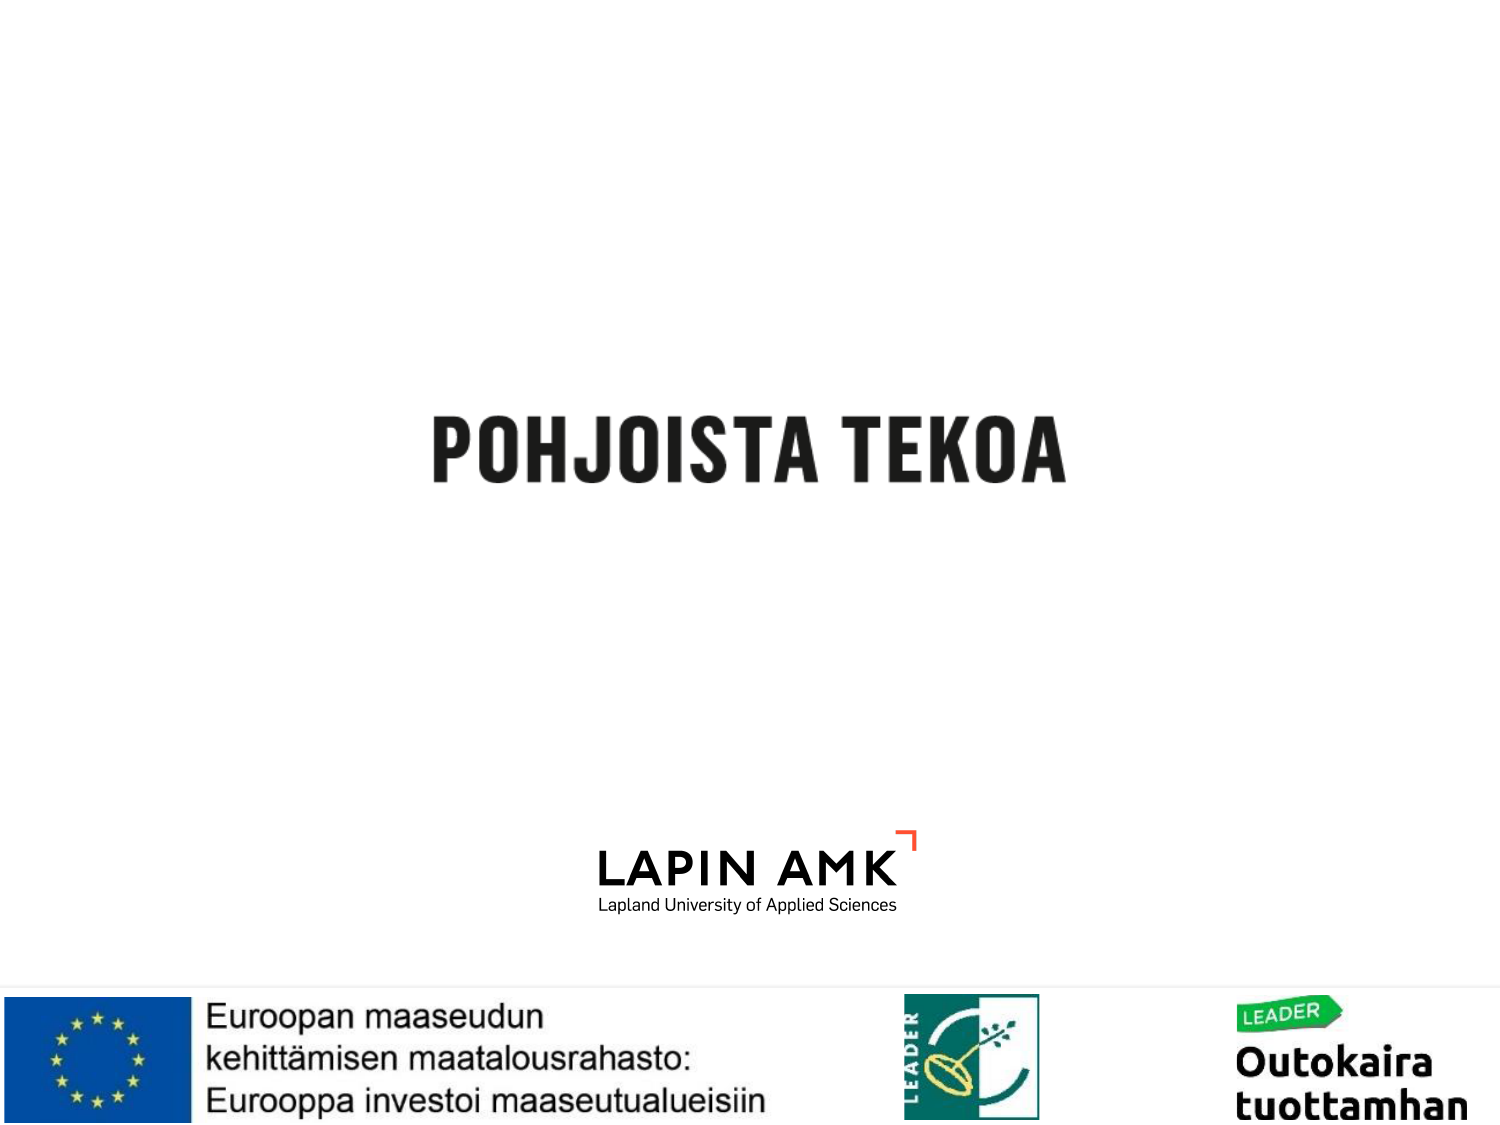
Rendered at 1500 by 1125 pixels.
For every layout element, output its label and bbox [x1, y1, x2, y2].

picture [548, 799, 952, 953]
text_box [0, 987, 1500, 1125]
text_box [4, 994, 1468, 1123]
picture [166, 174, 1334, 725]
